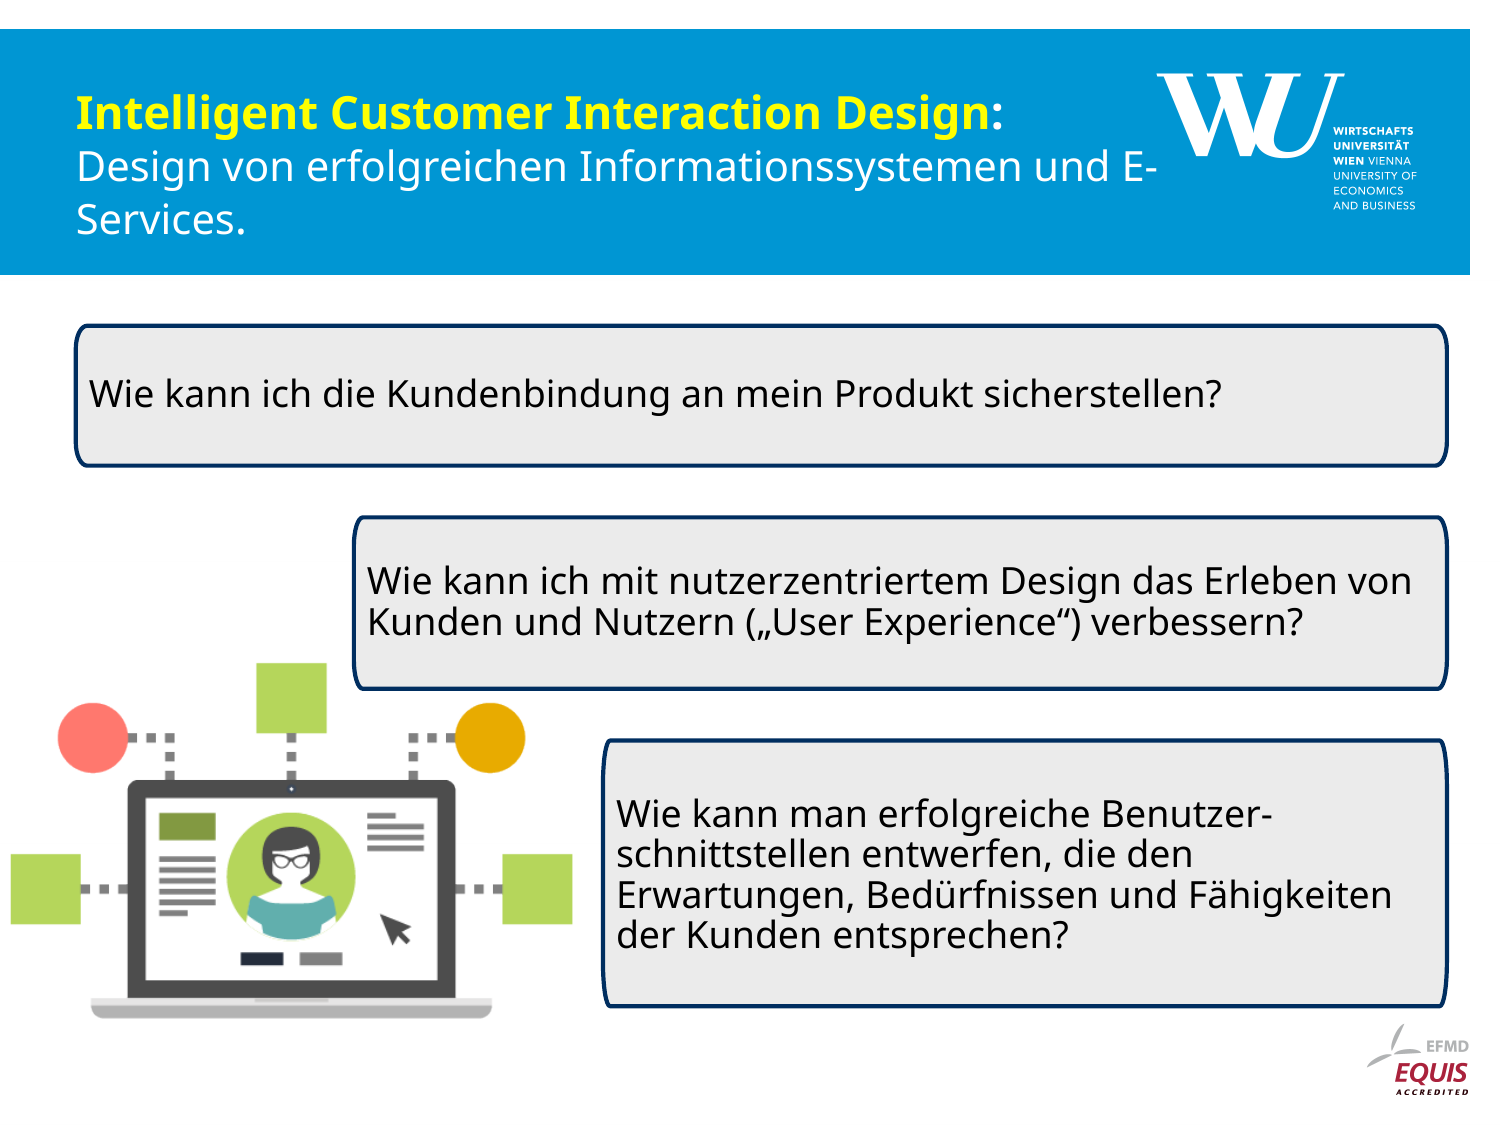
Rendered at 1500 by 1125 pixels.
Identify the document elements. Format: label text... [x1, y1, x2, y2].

picture [1207, 74, 1344, 158]
text_box Wie kann ich mit nutzerzentriertem Design das Erleben von Kunden und Nutzern („User Experience“) verbessern? [351, 515, 1450, 691]
picture [0, 0, 1500, 1125]
text_box Wie kann man erfolgreiche Benutzer-schnittstellen entwerfen, die den Erwartungen, Bedürfnissen und Fähigkeiten der Kunden entsprechen? [600, 738, 1450, 1009]
title Intelligent Customer Interaction Design: Design von erfolgreichen Informationssystemen und E-Services. [75, 70, 1207, 259]
text_box Wie kann ich die Kundenbindung an mein Produkt sicherstellen? [73, 323, 1449, 468]
